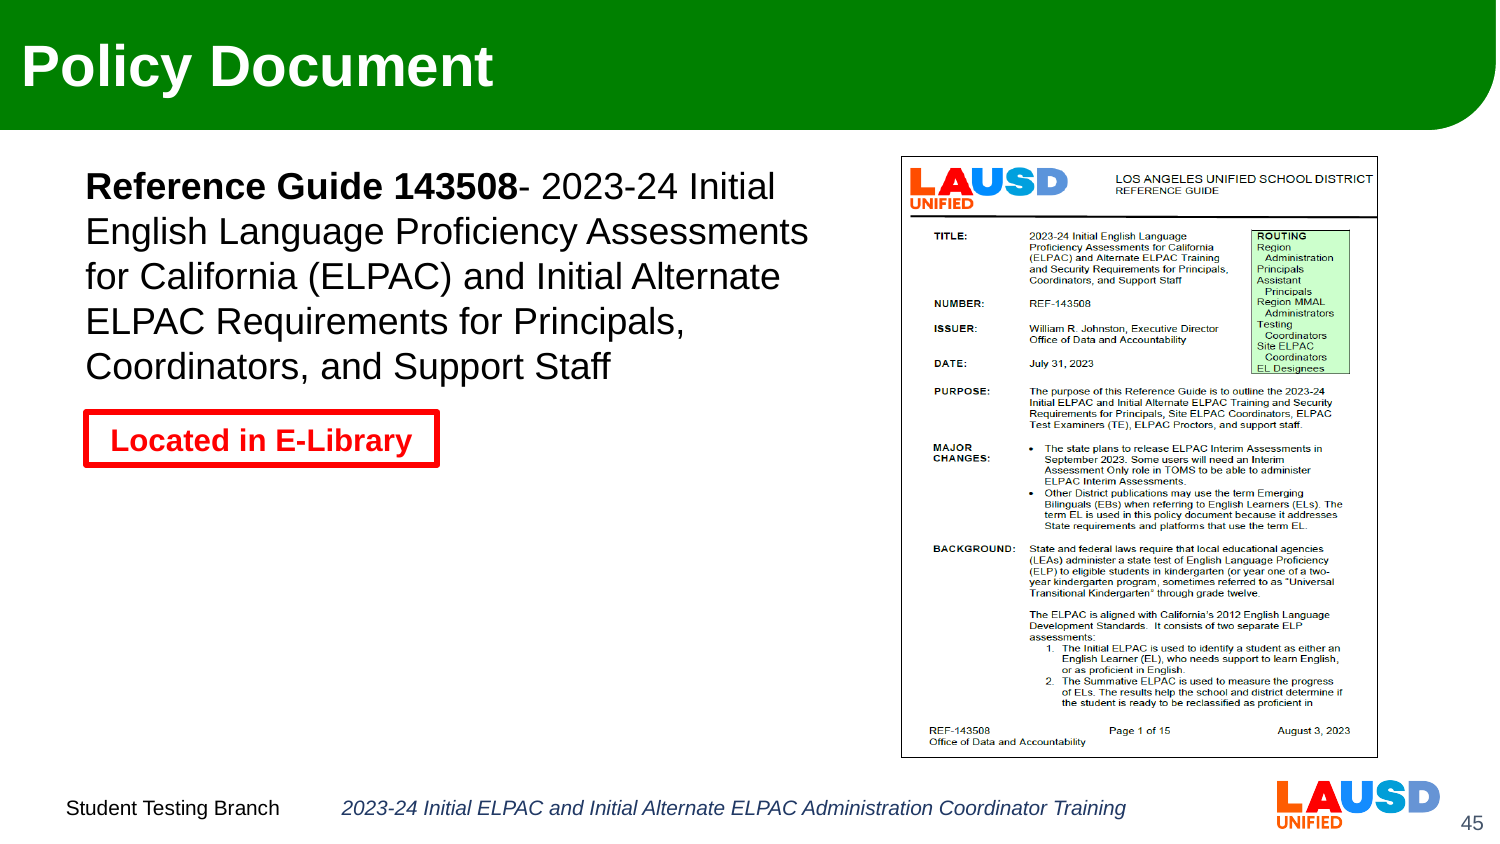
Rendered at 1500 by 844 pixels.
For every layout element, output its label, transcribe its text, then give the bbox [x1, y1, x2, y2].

title Policy Document [6, 0, 1351, 127]
list Reference Guide 143508- 2023-24 Initial English Language Proficiency Assessments for California (ELPAC) and Initial Alternate ELPAC Requirements for Principals, Coordinators, and Support Staff [51, 156, 857, 775]
picture [1277, 780, 1440, 829]
picture [900, 155, 1378, 759]
footer 2023-24 Initial ELPAC and Initial Alternate ELPAC Administration Coordinator Training [326, 787, 1258, 828]
text_box Located in E-Library [86, 412, 438, 465]
